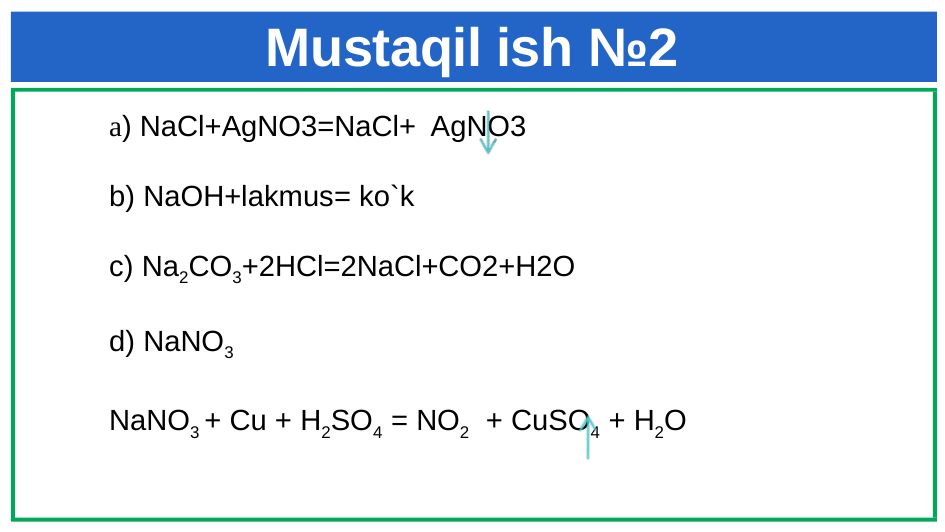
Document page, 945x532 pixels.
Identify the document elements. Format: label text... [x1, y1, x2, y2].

text_box a) NaCl+AgNO3=NaCl+ AgNO3 b) NaOH+lakmus= ko`k c) Na2CO3+2HCl=2NaCl+CO2+H2O d) NaNO3 NaNO3 + Cu + H2SO4 = NO2 + СuSO4 + H2O [94, 100, 922, 449]
picture [461, 110, 519, 172]
title Mustaqil ish №2 [70, 17, 874, 82]
picture [554, 395, 617, 460]
